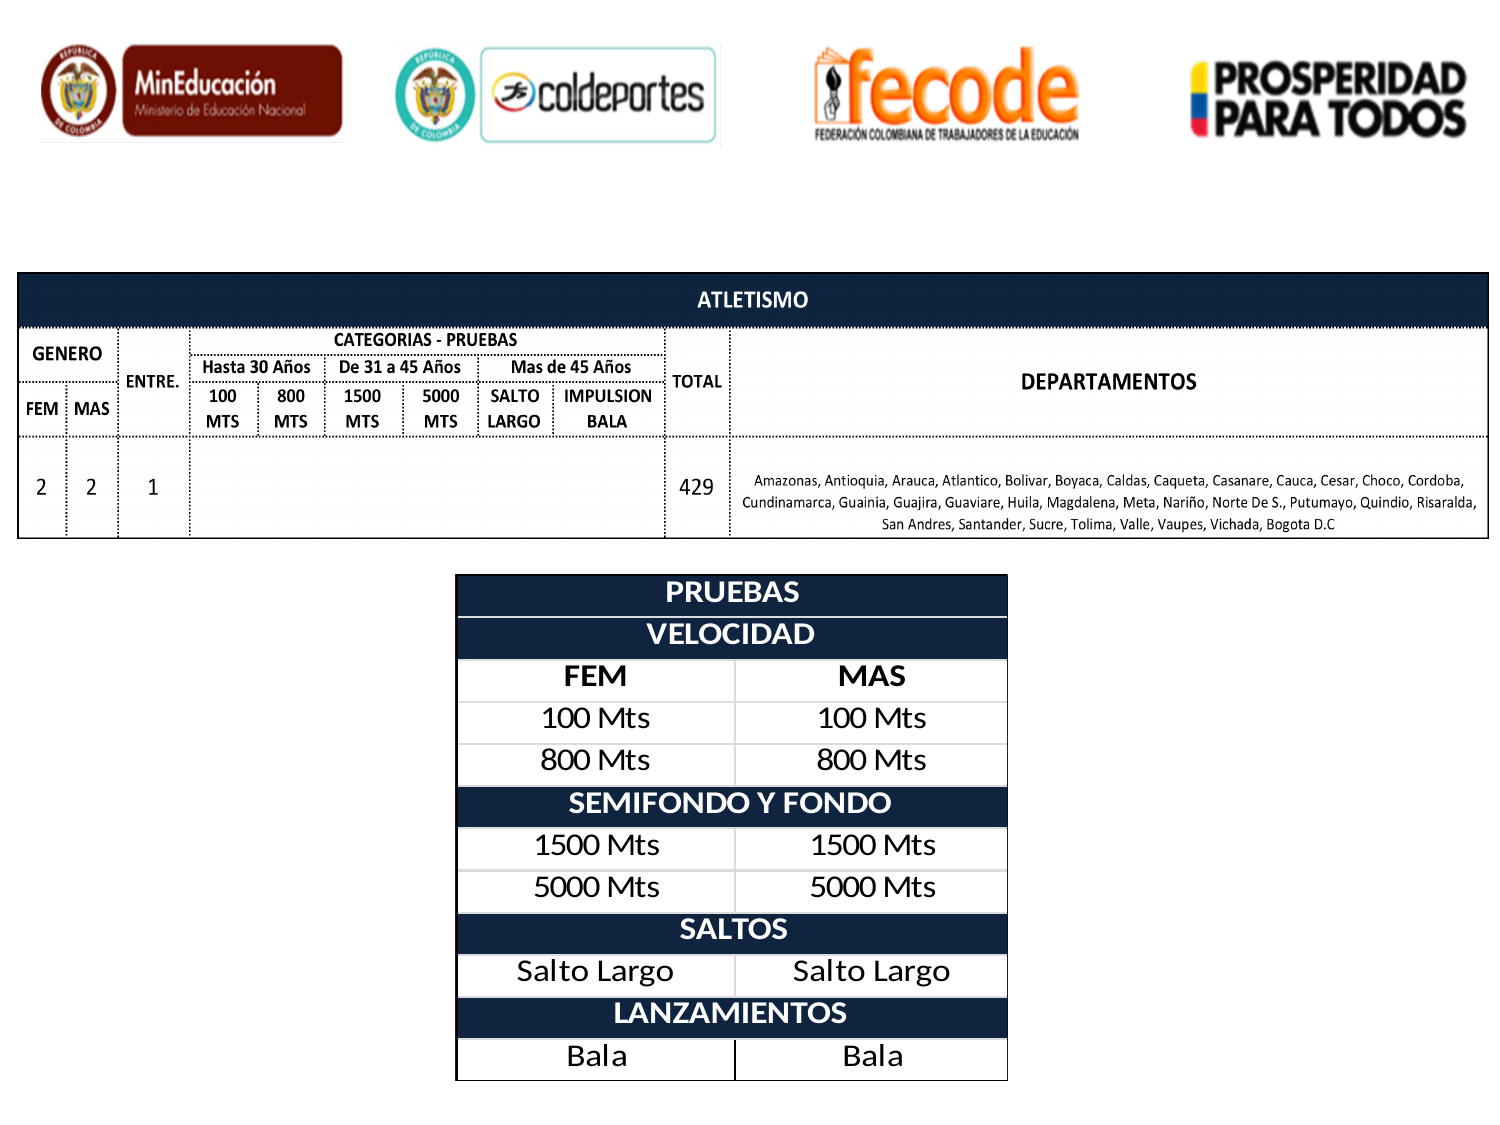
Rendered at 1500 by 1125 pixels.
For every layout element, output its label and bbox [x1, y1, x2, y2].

picture [455, 573, 1011, 1083]
picture [41, 42, 1471, 150]
picture [17, 272, 1489, 540]
